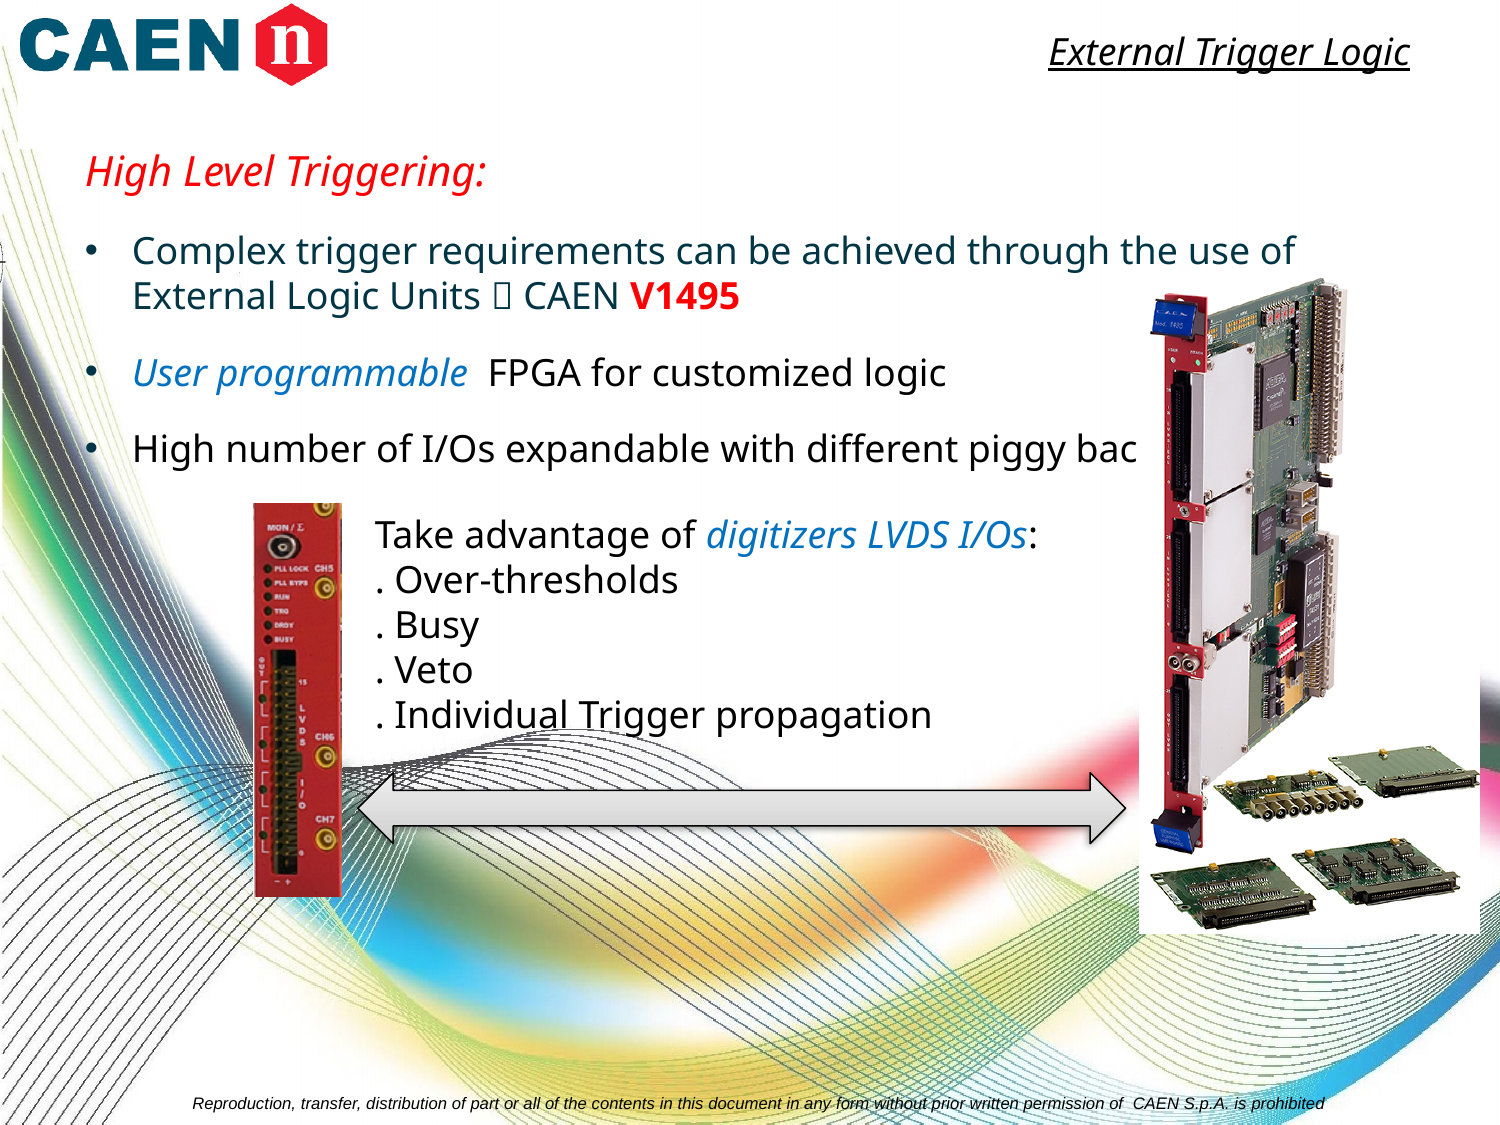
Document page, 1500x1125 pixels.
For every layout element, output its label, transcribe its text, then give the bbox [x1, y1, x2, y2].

text_box Take advantage of digitizers LVDS I/Os: . Over-thresholds . Busy . Veto . Individual Trigger propagation [360, 503, 1107, 789]
text_box Complex trigger requirements can be achieved through the use of External Logic Units  CAEN V1495 User programmable FPGA for customized logic High number of I/Os expandable with different piggy backs [70, 219, 1464, 478]
text_box External Trigger Logic [1033, 20, 1459, 81]
picture [253, 503, 343, 897]
picture [1139, 272, 1480, 934]
picture [252, 0, 331, 89]
picture [17, 13, 245, 78]
text_box Reproduction, transfer, distribution of part or all of the contents in this document in any form without prior written permission of CAEN S.p.A. is prohibited [88, 1085, 1436, 1118]
text_box [357, 788, 1127, 845]
text_box High Level Triggering: [70, 137, 862, 202]
